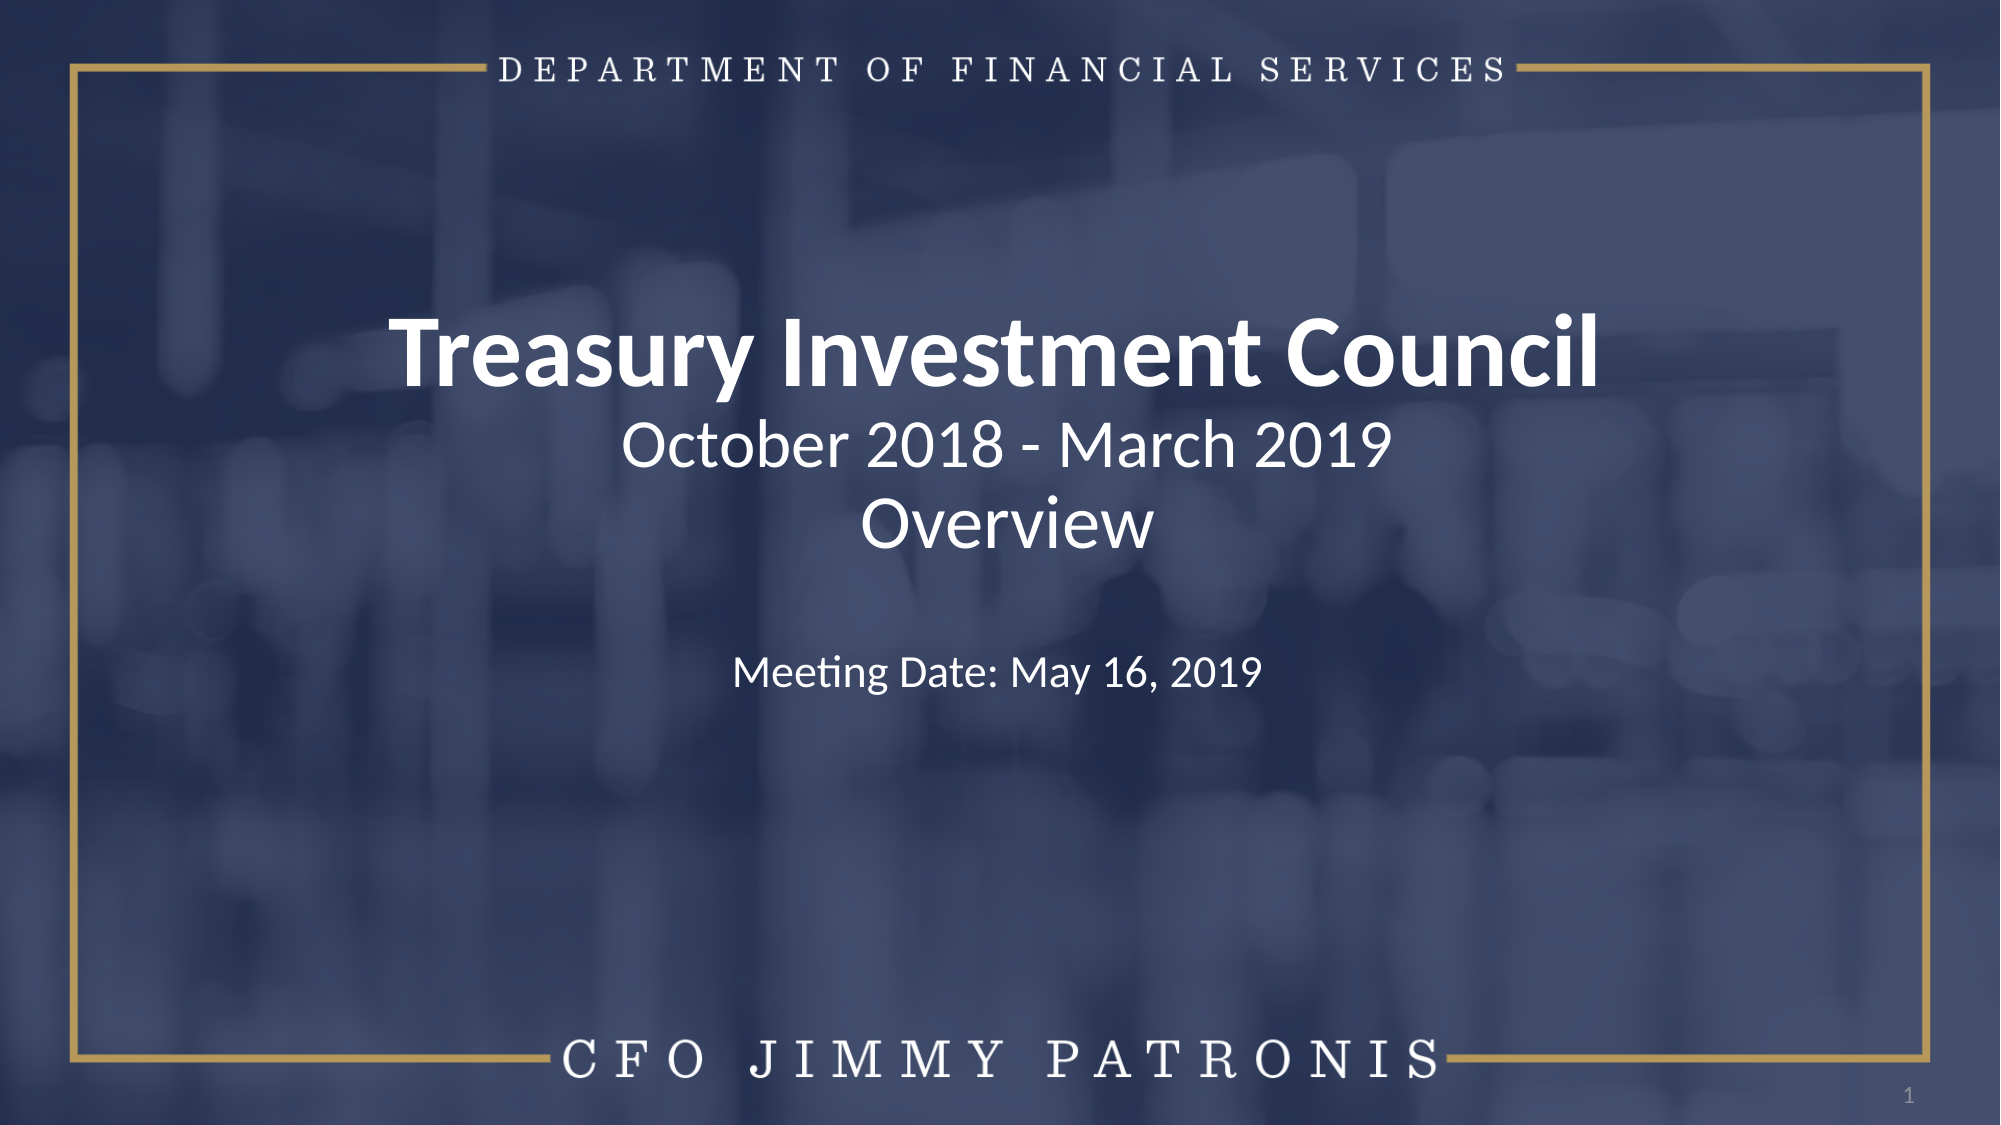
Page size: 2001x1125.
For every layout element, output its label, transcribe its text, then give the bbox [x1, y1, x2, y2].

title Treasury Investment Council October 2018 - March 2019 Overview Meeting Date: May 16, 2019 [320, 282, 1696, 733]
slide_number 1 [1479, 1063, 1930, 1124]
picture [0, 0, 2000, 1125]
